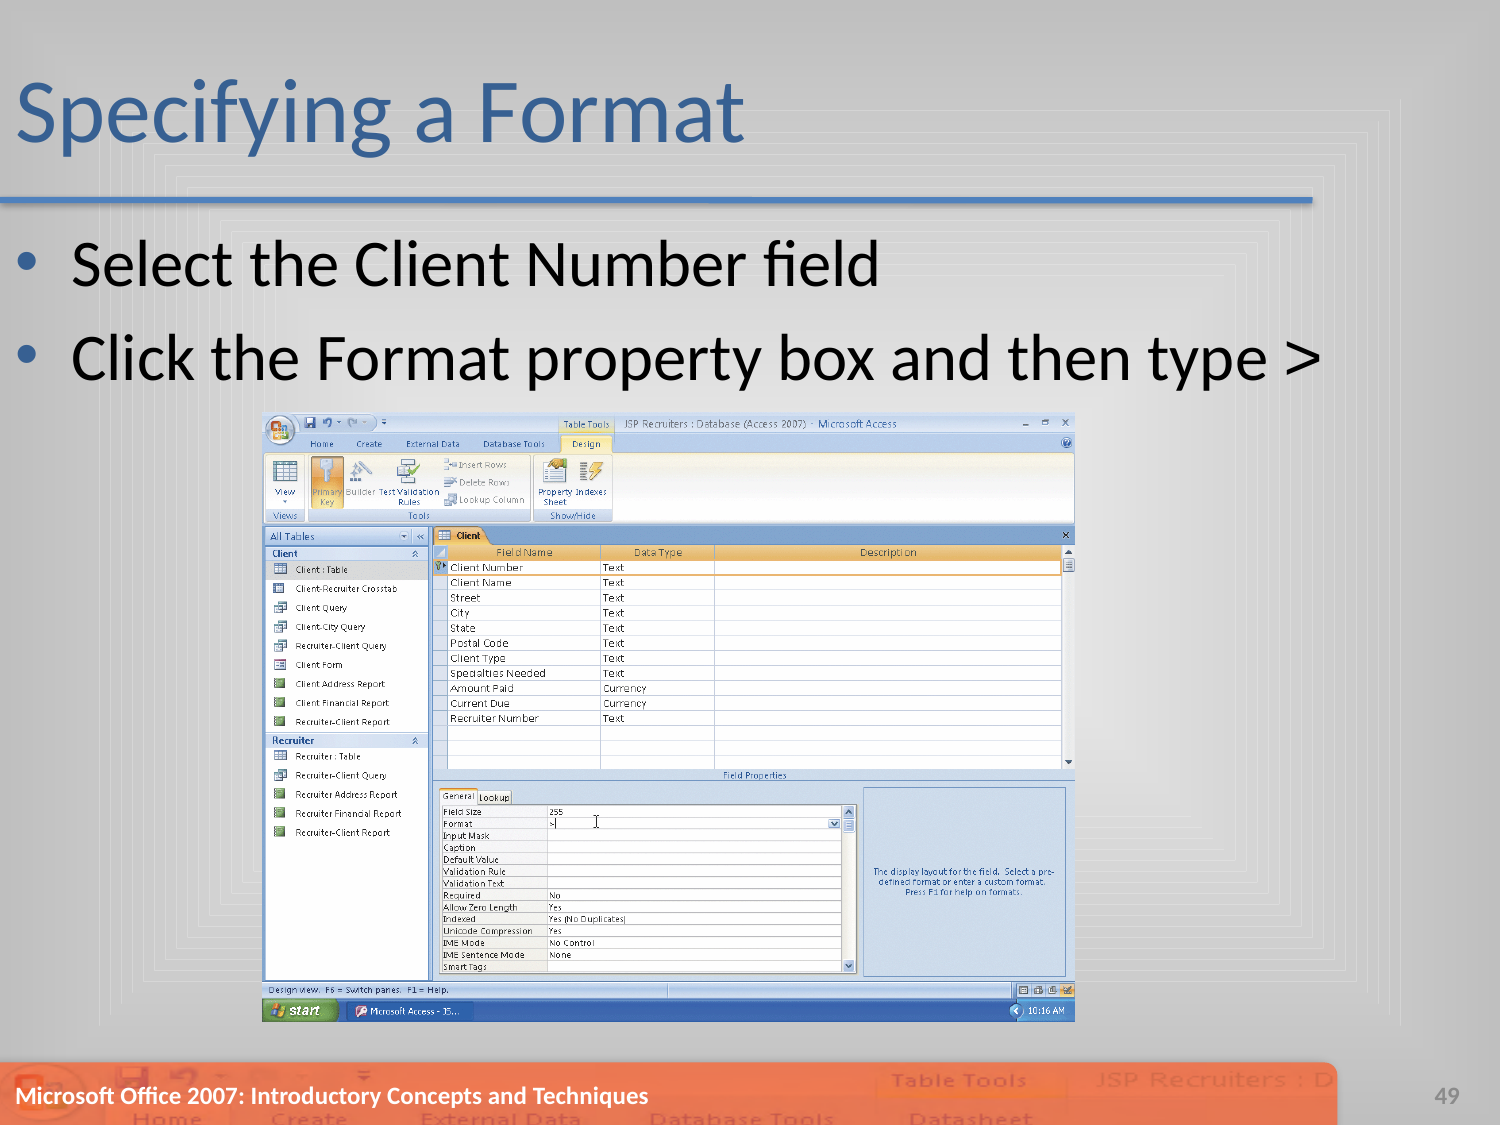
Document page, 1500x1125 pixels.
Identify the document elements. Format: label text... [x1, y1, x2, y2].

picture [262, 412, 1076, 1023]
slide_number 49 [1400, 1065, 1475, 1125]
list Select the Client Number field Click the Format property box and then type > [0, 212, 1425, 1005]
title Specifying a Format [0, 12, 1425, 200]
footer Microsoft Office 2007: Introductory Concepts and Techniques [0, 1065, 1300, 1125]
picture [0, 1062, 1338, 1125]
